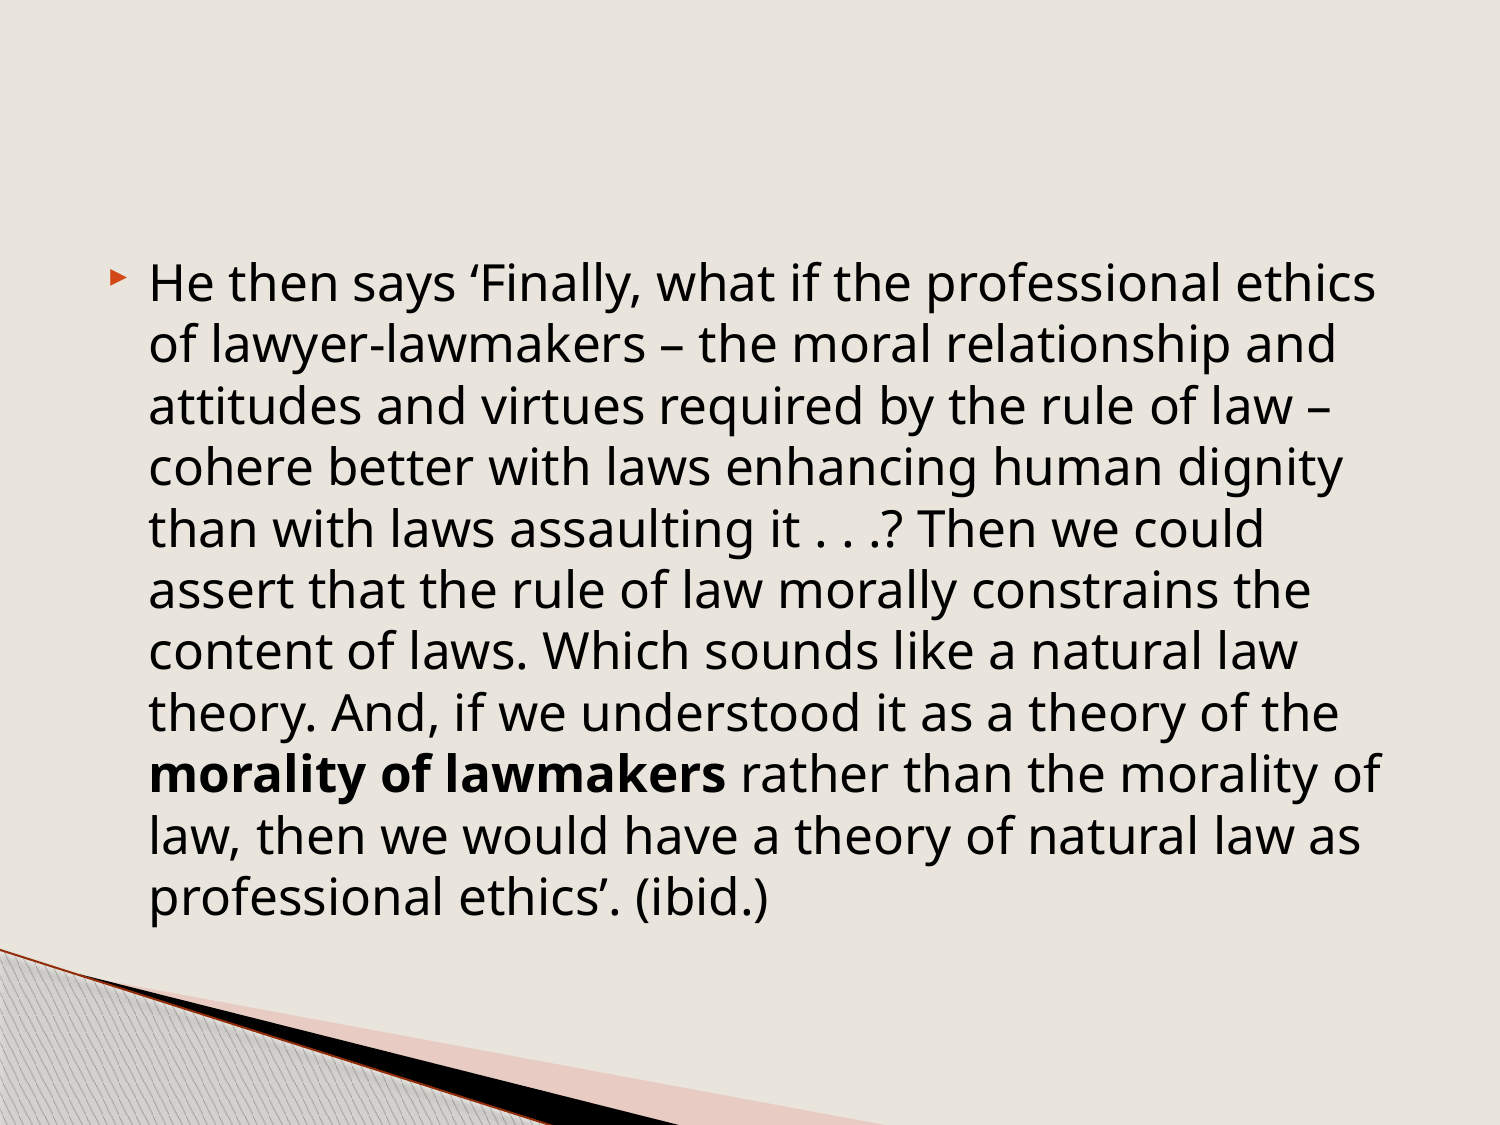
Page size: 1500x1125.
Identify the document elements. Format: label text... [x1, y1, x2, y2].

list He then says ‘Finally, what if the professional ethics of lawyer-lawmakers – the moral relationship and attitudes and virtues required by the rule of law – cohere better with laws enhancing human dignity than with laws assaulting it . . .? Then we could assert that the rule of law morally constrains the content of laws. Which sounds like a natural law theory. And, if we understood it as a theory of the morality of lawmakers rather than the morality of law, then we would have a theory of natural law as professional ethics’. (ibid.) [75, 243, 1425, 986]
